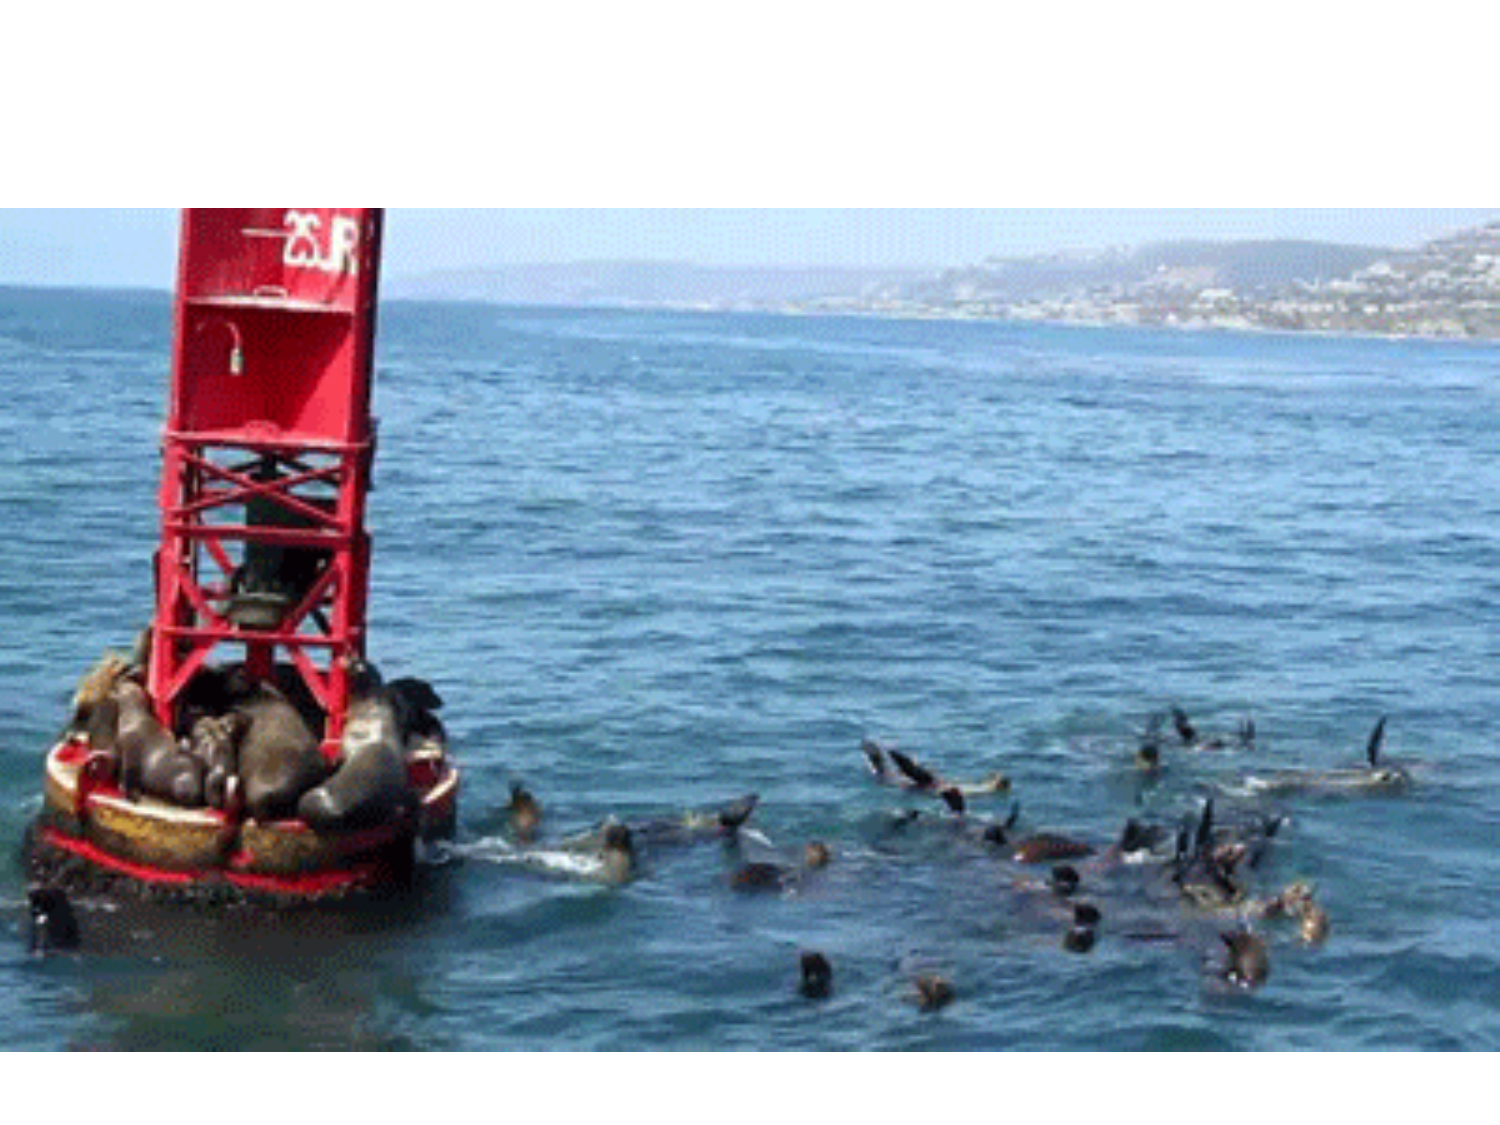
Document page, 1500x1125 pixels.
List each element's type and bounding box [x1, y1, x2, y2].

picture [0, 207, 1500, 1053]
